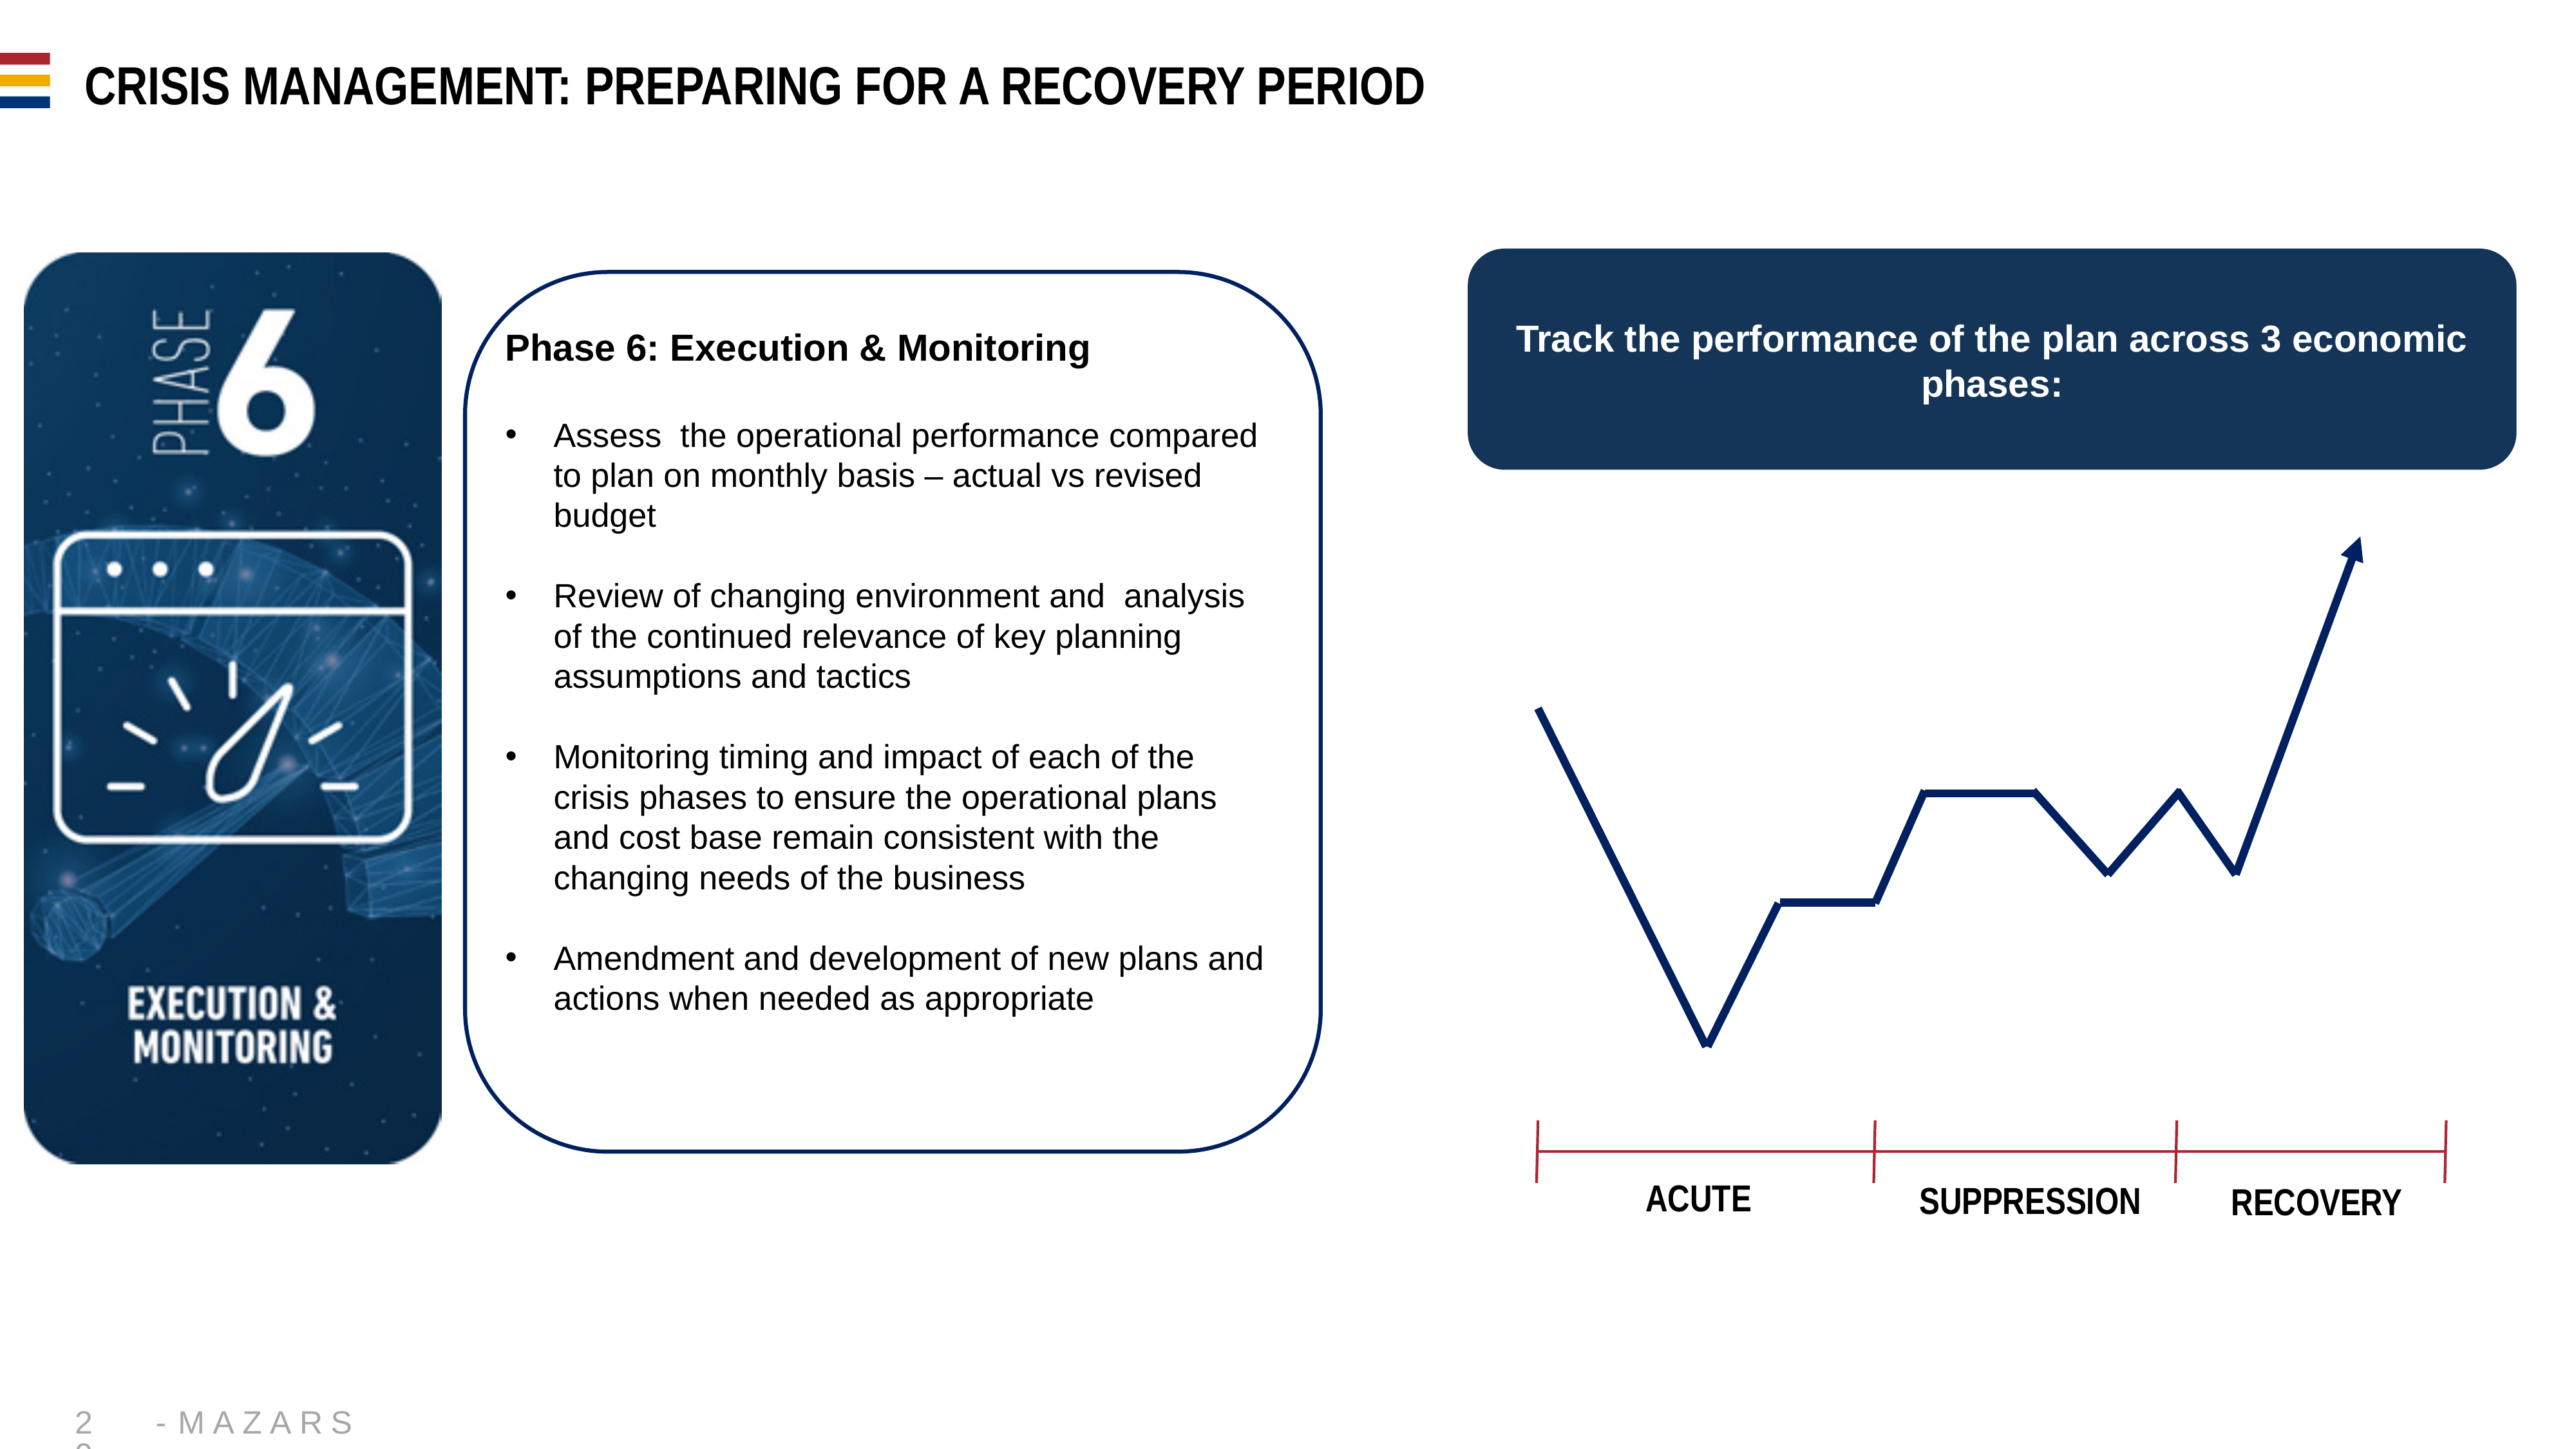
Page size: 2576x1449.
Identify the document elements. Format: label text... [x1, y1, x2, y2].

text_box Track the performance of the plan across 3 economic phases: [1468, 248, 2517, 470]
text_box - MAZARS [146, 1392, 363, 1449]
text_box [2107, 790, 2176, 875]
text_box [0, 96, 50, 108]
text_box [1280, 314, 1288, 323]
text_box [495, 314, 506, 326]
picture [24, 252, 442, 1164]
text_box ACUTE [1557, 1164, 1841, 1229]
text_box [0, 53, 50, 65]
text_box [1707, 903, 1779, 1047]
text_box SUPPRESSION [1889, 1167, 2172, 1231]
slide_number 20 [74, 1402, 95, 1440]
text_box CRISIS MANAGEMENT: PREPARING FOR A RECOVERY PERIOD [75, 25, 2555, 149]
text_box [1875, 790, 1925, 904]
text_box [1536, 1120, 1539, 1184]
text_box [2175, 1120, 2177, 1184]
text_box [2235, 536, 2361, 875]
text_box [1537, 708, 1707, 1047]
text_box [2032, 790, 2107, 875]
text_box RECOVERY [2175, 1168, 2458, 1233]
text_box [465, 272, 1321, 1152]
text_box [0, 74, 50, 87]
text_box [2176, 790, 2236, 875]
